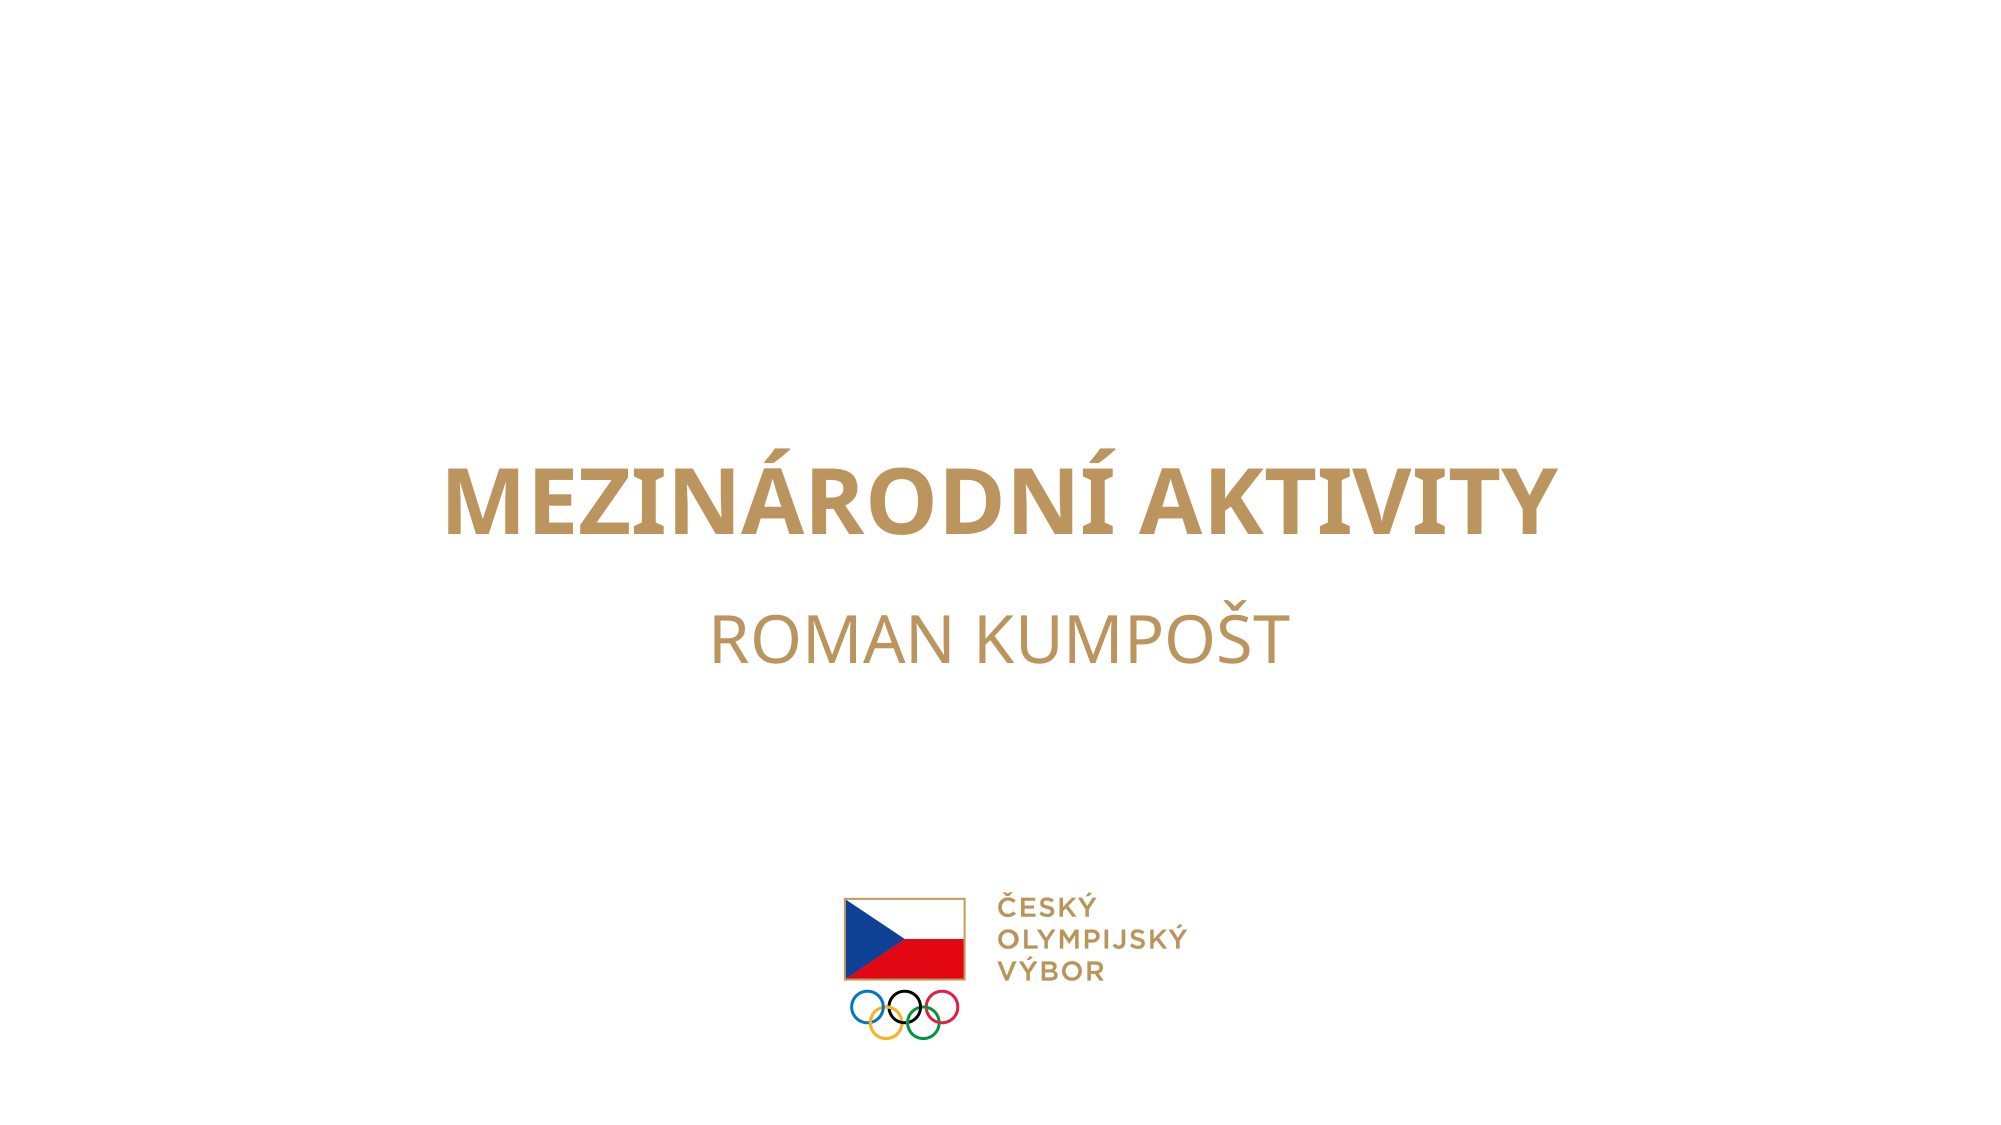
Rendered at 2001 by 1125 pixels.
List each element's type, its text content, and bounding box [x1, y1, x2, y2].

text_box ROMAN KUMPOŠT [324, 606, 1675, 707]
picture [802, 850, 1228, 1081]
text_box MEZINÁRODNÍ AKTIVITY [324, 433, 1675, 563]
